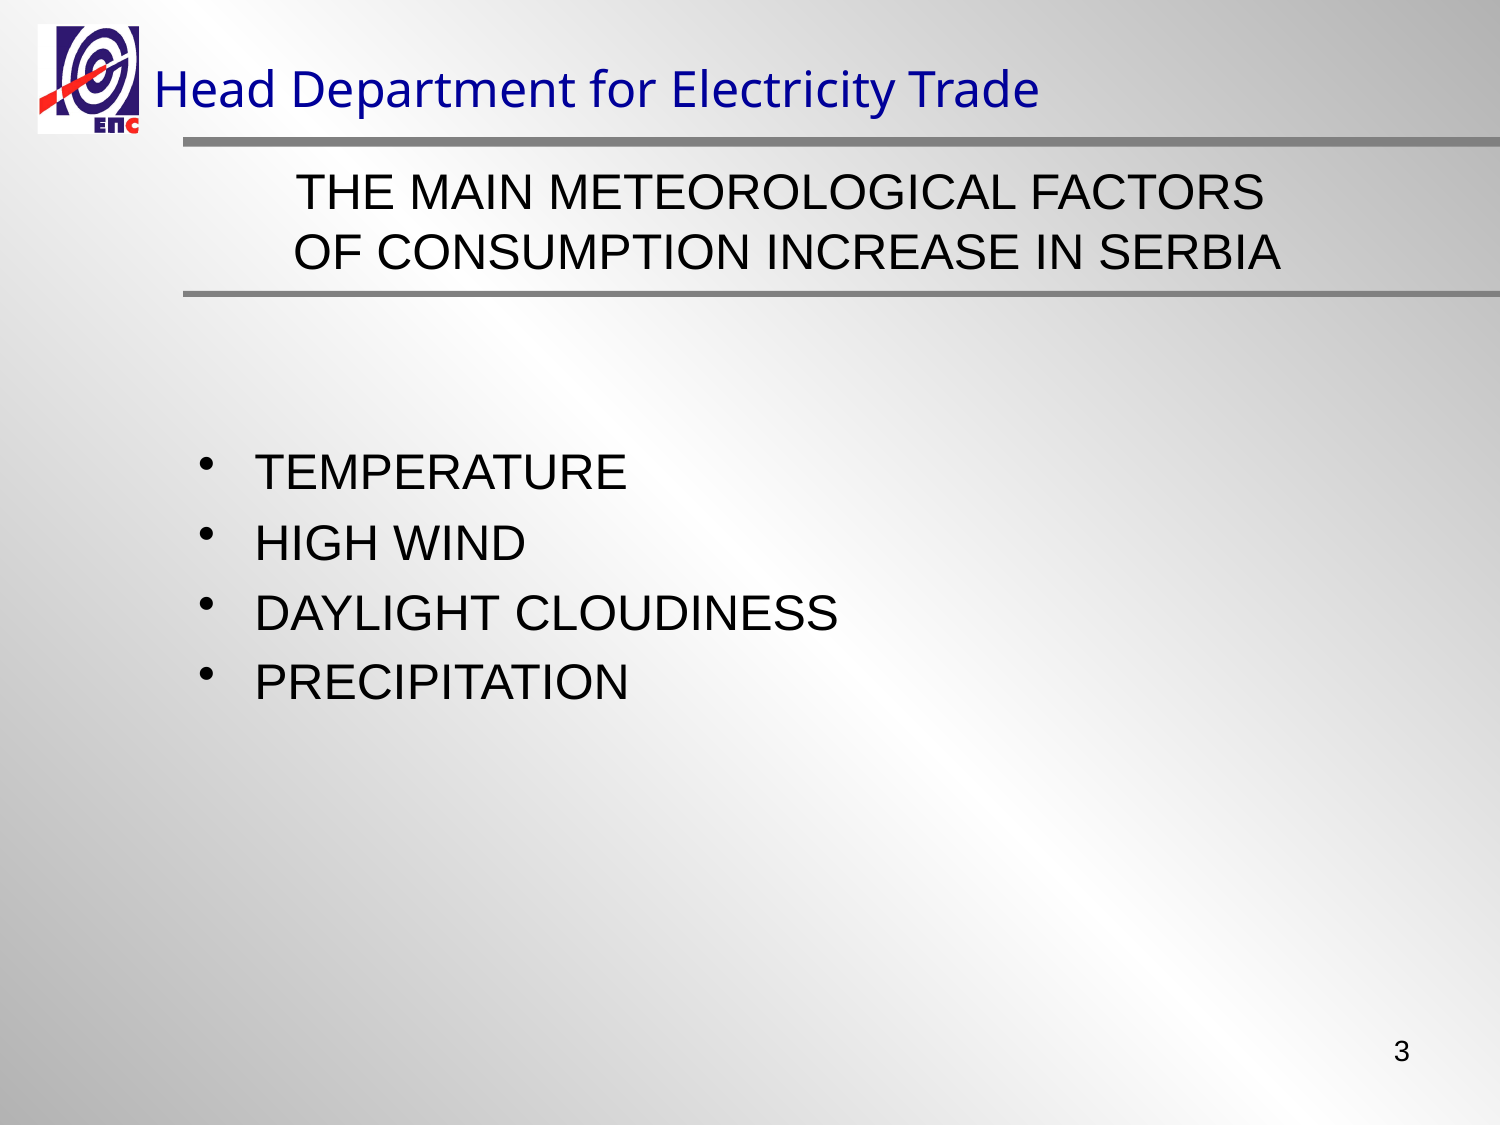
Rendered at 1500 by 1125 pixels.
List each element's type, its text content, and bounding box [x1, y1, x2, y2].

list TEMPERATURE HIGH WIND DAYLIGHT CLOUDINESS PRECIPITATION [182, 432, 1388, 922]
text_box [183, 290, 1500, 297]
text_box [37, 24, 140, 134]
slide_number 3 [1074, 1024, 1425, 1103]
title THE MAIN METEOROLOGICAL FACTORS OF CONSUMPTION INCREASE IN SERBIA [111, 148, 1463, 292]
text_box Head Department for Electricity Trade [143, 50, 1057, 126]
text_box [183, 137, 1500, 147]
